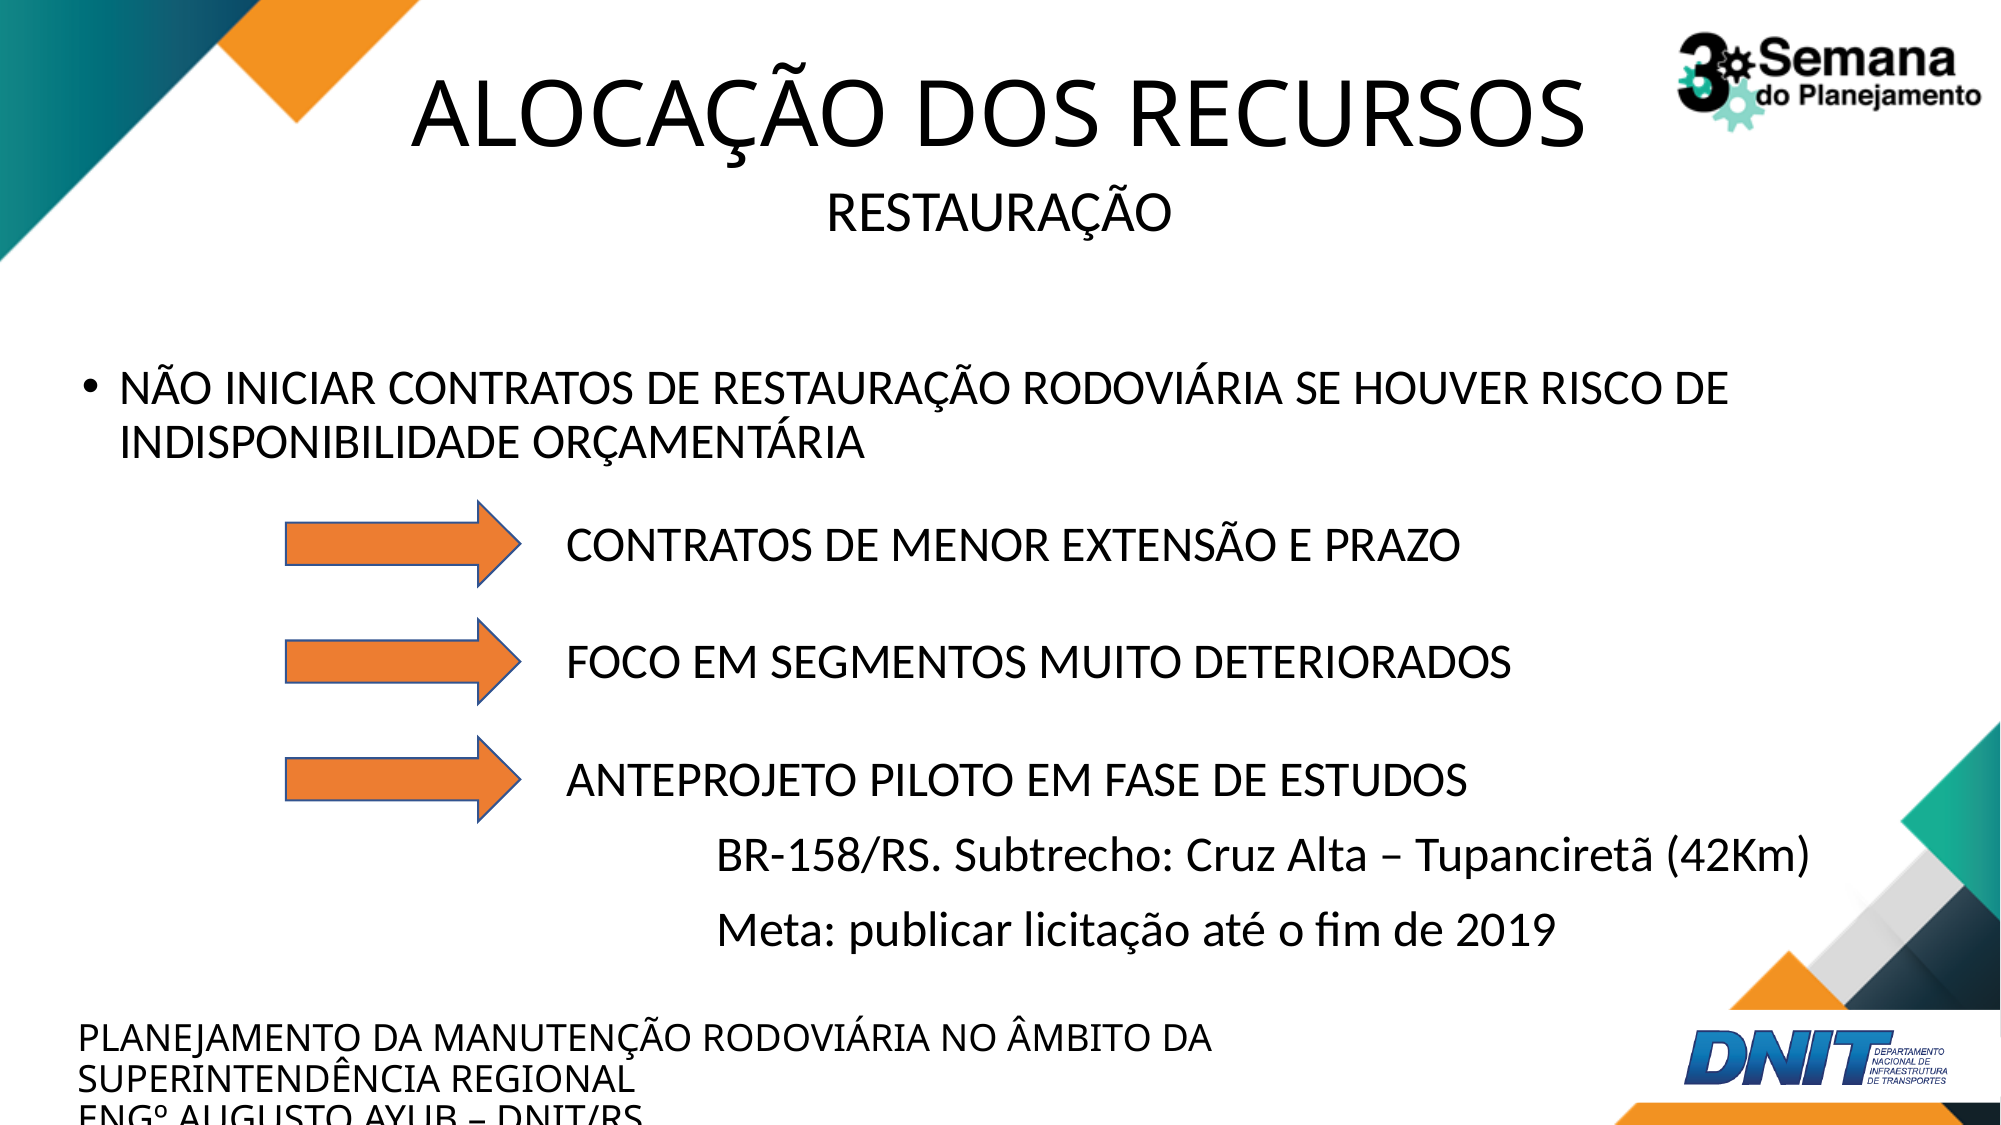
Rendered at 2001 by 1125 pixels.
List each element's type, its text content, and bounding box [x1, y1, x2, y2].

text_box PLANEJAMENTO DA MANUTENÇÃO RODOVIÁRIA NO ÂMBITO DA SUPERINTENDÊNCIA REGIONAL ENGº AUGUSTO AYUB – DNIT/RS [62, 1011, 1588, 1113]
text_box [284, 734, 522, 825]
text_box CONTRATOS DE MENOR EXTENSÃO E PRAZO [551, 510, 1841, 583]
text_box NÃO INICIAR CONTRATOS DE RESTAURAÇÃO RODOVIÁRIA SE HOUVER RISCO DE INDISPONIBILIDADE ORÇAMENTÁRIA [67, 354, 1933, 496]
text_box RESTAURAÇÃO [137, 173, 1863, 256]
text_box FOCO EM SEGMENTOS MUITO DETERIORADOS [551, 628, 1841, 701]
text_box [284, 499, 522, 589]
title ALOCAÇÃO DOS RECURSOS [137, 59, 1863, 173]
text_box [284, 616, 522, 707]
picture [0, 0, 2001, 1125]
text_box ANTEPROJETO PILOTO EM FASE DE ESTUDOS BR-158/RS. Subtrecho: Cruz Alta – Tupanciretã (42Km) Meta: publicar licitação até o fim de 2019 [551, 745, 1841, 989]
